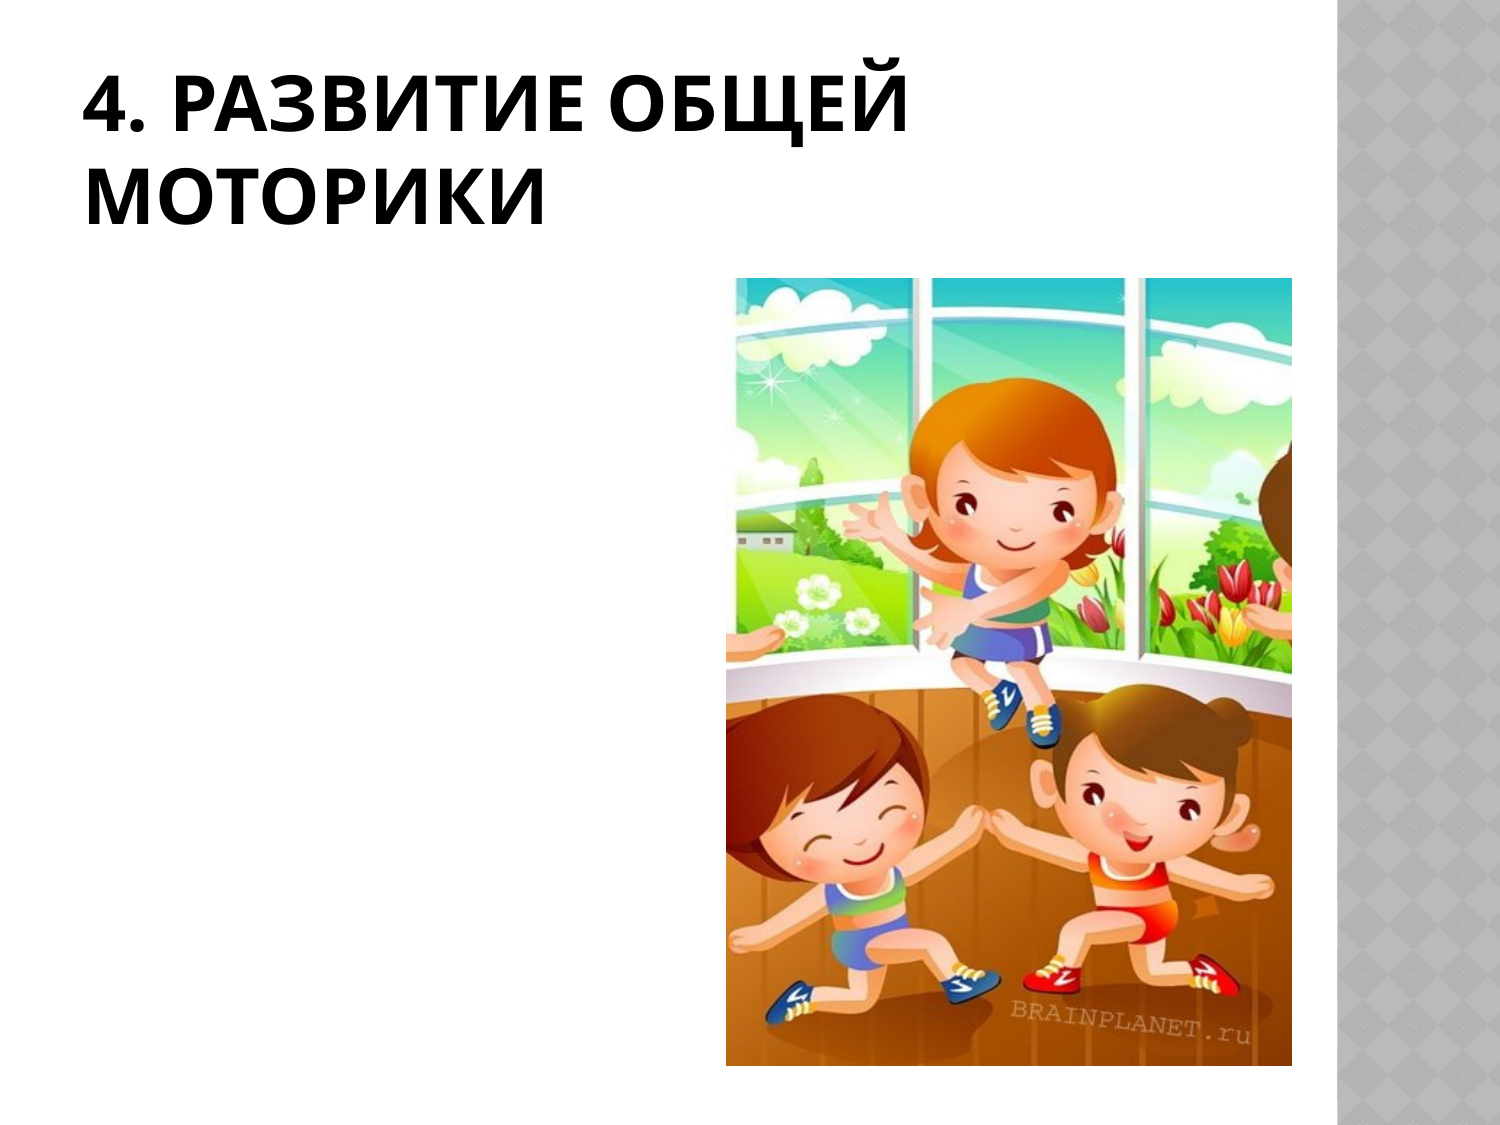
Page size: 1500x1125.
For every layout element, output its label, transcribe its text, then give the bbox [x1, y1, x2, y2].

title 4. Развитие общей моторики [75, 52, 1263, 240]
picture [725, 278, 1293, 1067]
